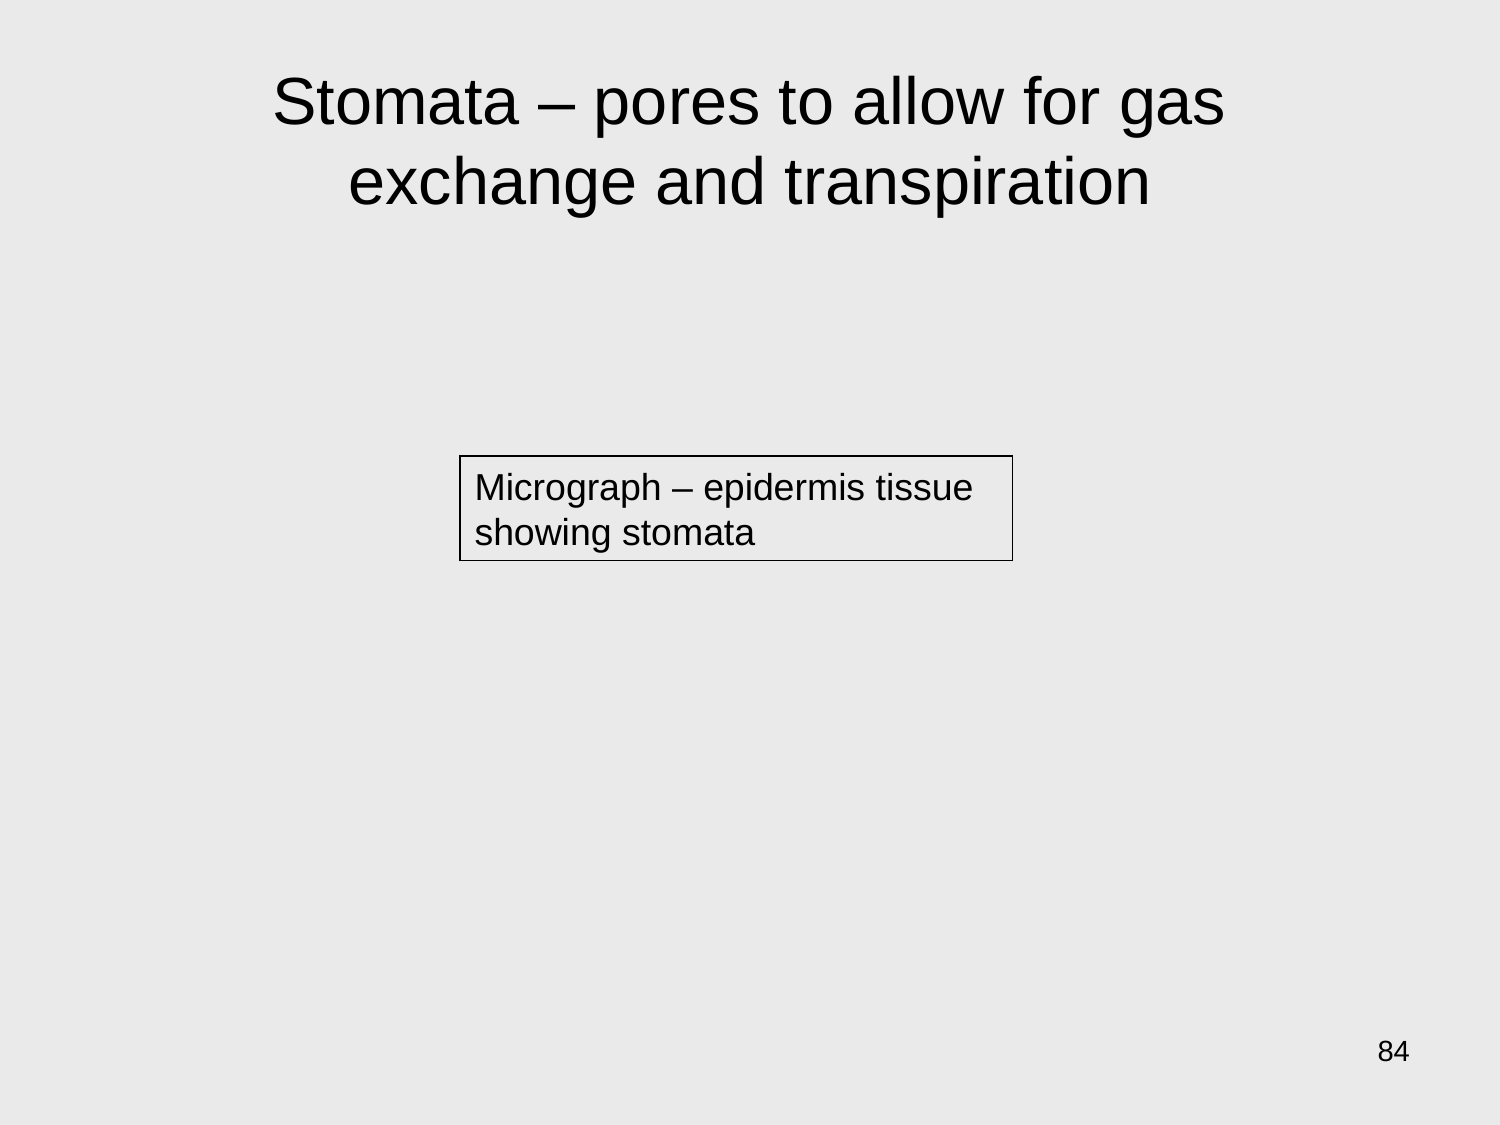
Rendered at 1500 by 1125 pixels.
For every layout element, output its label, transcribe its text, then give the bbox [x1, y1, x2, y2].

text_box Micrograph – epidermis tissue showing stomata [459, 455, 1013, 561]
title Stomata – pores to allow for gas exchange and transpiration [112, 37, 1388, 238]
slide_number 84 [1074, 1024, 1425, 1103]
